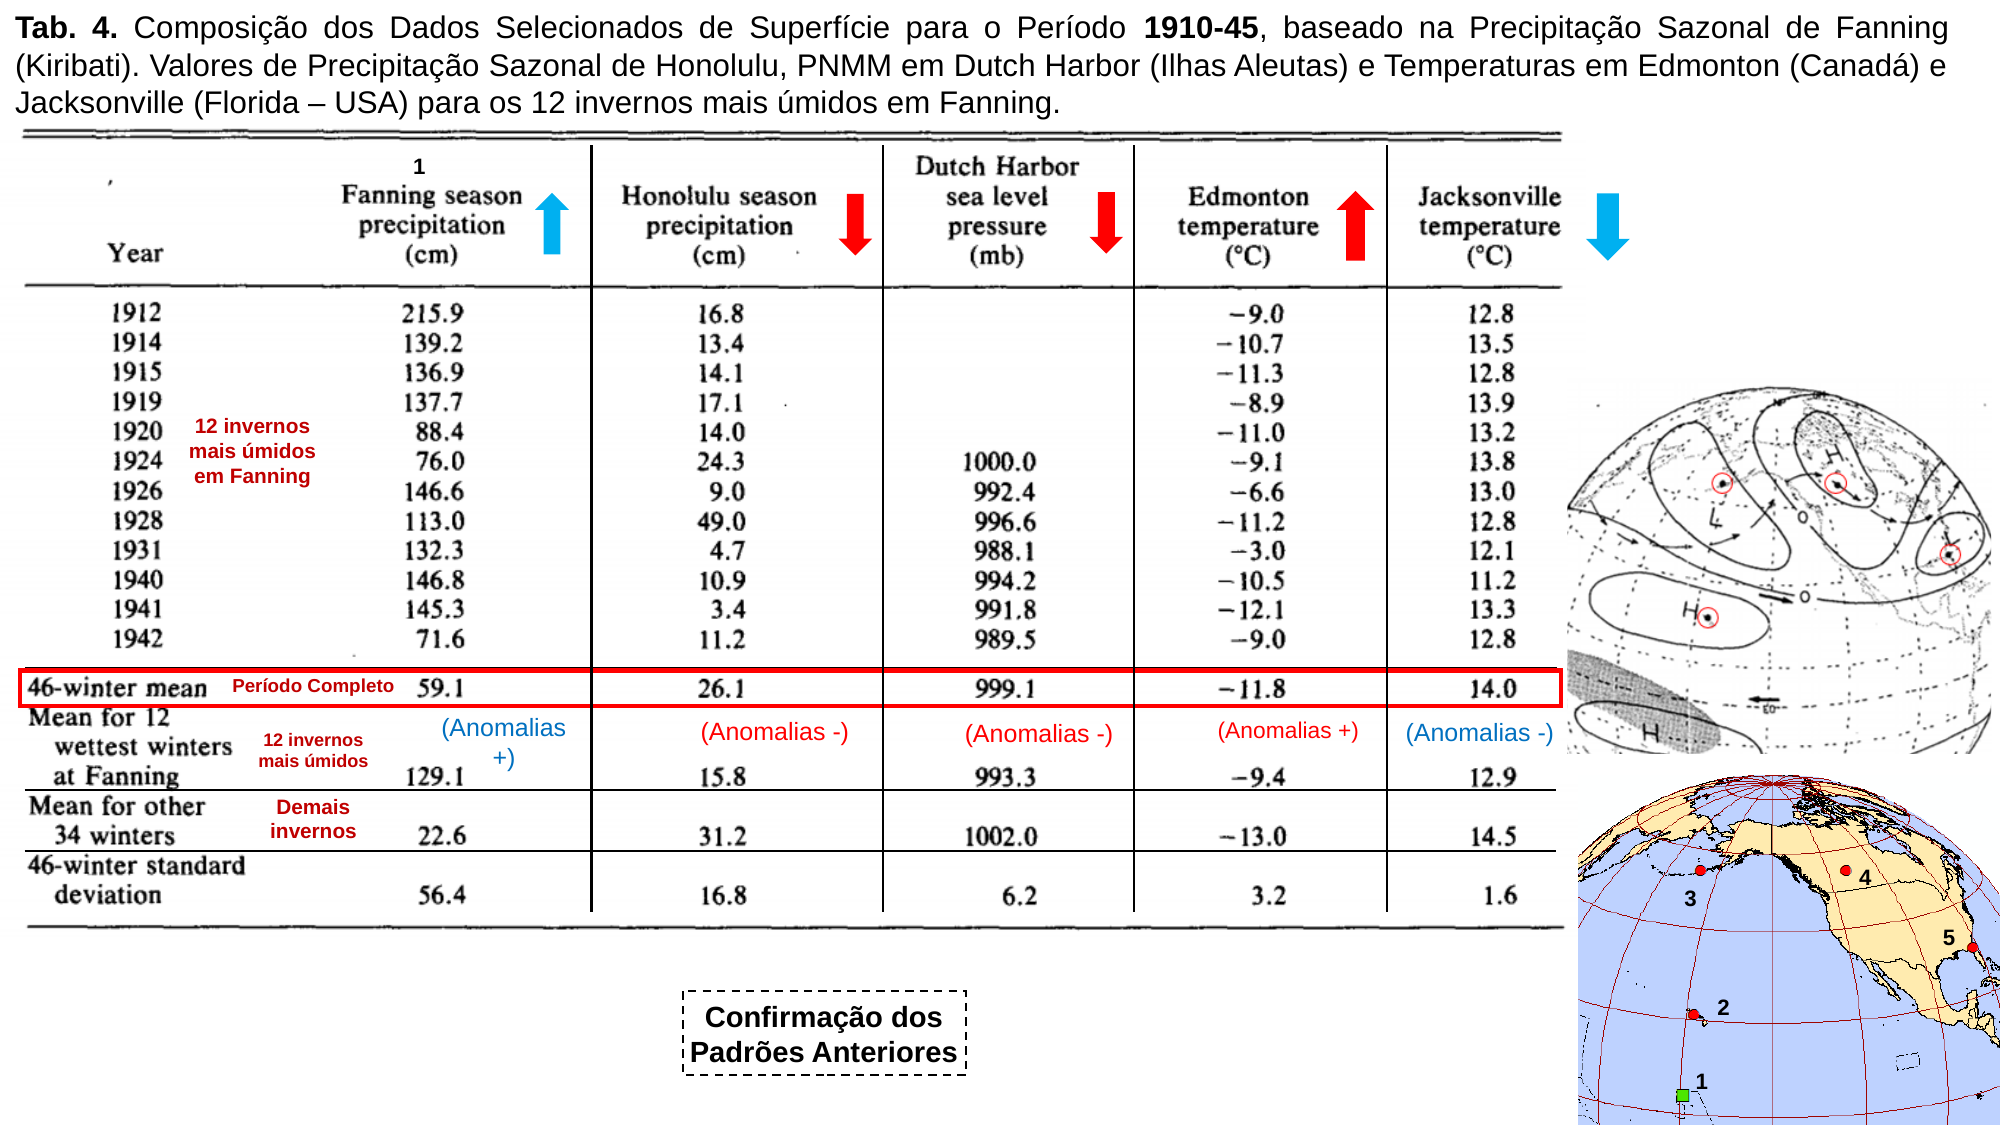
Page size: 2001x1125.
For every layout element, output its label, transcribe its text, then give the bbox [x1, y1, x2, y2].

text_box [1586, 192, 1633, 263]
text_box [682, 990, 967, 1076]
text_box Confirmação dos Padrões Anteriores [657, 991, 991, 1096]
text_box Tab. 4. Composição dos Dados Selecionados de Superfície para o Período 1910-45, baseado na Precipitação Sazonal de Fanning (Kiribati). Valores de Precipitação Sazonal de Honolulu, PNMM em Dutch Harbor (Ilhas Aleutas) e Temperaturas em Edmonton (Canadá) e Jacksonville (Florida – USA) para os 12 invernos mais úmidos em Fanning. [0, 0, 1966, 131]
picture [0, 122, 2000, 1125]
